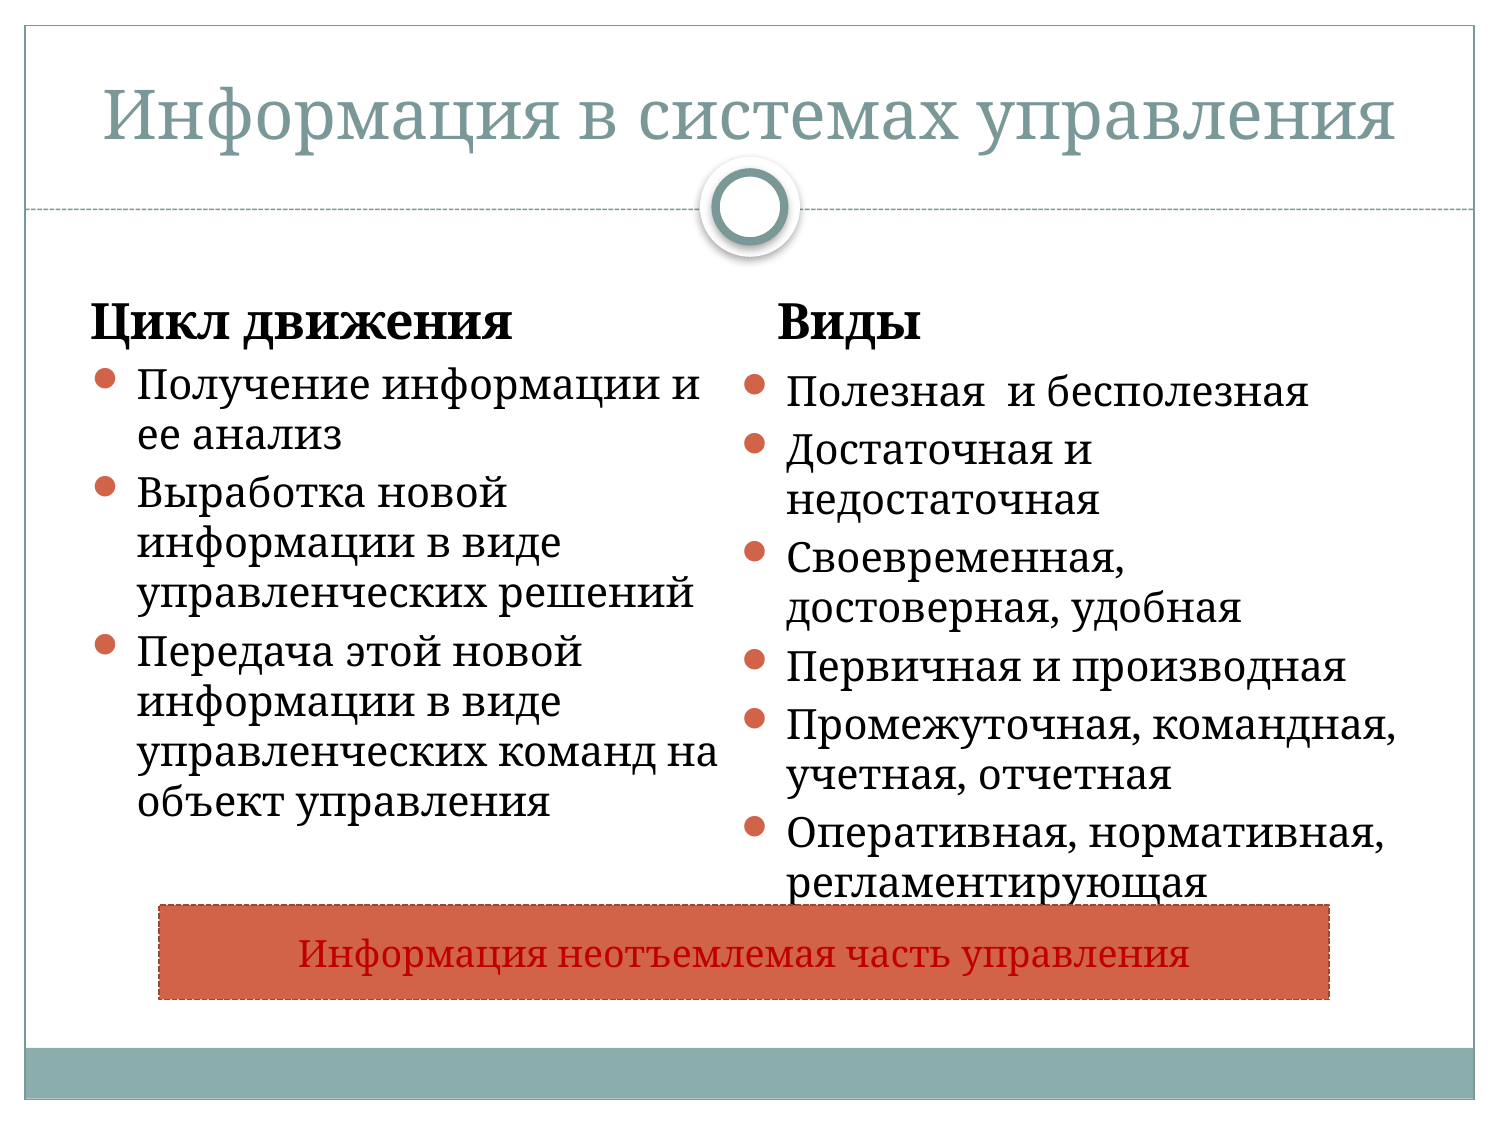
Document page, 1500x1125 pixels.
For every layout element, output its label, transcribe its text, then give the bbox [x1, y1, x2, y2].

list Полезная и бесполезная Достаточная и недостаточная Своевременная, достоверная, удобная Первичная и производная Промежуточная, командная, учетная, отчетная Оперативная, нормативная, регламентирующая (плановая) [726, 356, 1426, 894]
list Виды [761, 251, 1426, 356]
title Информация в системах управления [74, 44, 1426, 162]
text_box Информация неотъемлемая часть управления [158, 904, 1330, 1000]
list Получение информации и ее анализ Выработка новой информации в виде управленческих решений Передача этой новой информации в виде управленческих команд на объект управления [76, 349, 740, 870]
list Цикл движения [74, 251, 738, 357]
